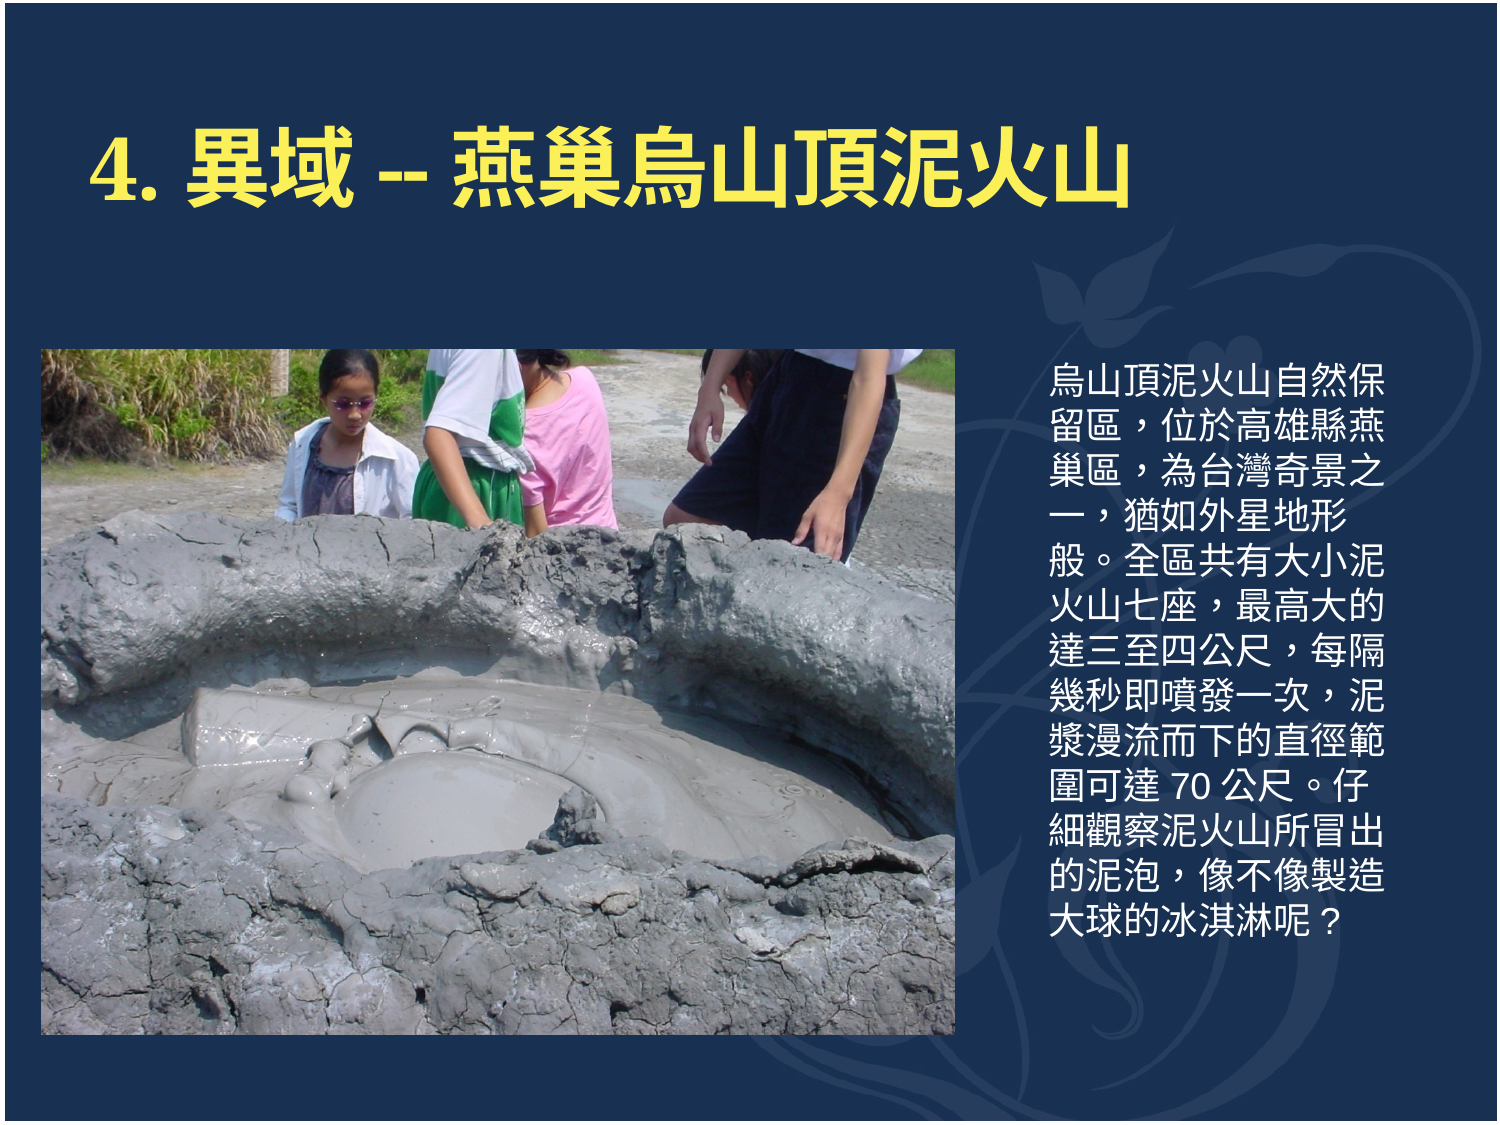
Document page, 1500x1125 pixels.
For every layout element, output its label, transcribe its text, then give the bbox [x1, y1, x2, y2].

text_box 烏山頂泥火山自然保留區，位於高雄縣燕巢區，為台灣奇景之一，猶如外星地形般。全區共有大小泥火山七座，最高大的達三至四公尺，每隔幾秒即噴發一次，泥漿漫流而下的直徑範圍可達70公尺。仔細觀察泥火山所冒出的泥泡，像不像製造大球的冰淇淋呢? [1033, 349, 1421, 995]
picture [0, 0, 1500, 1125]
title 4.異域--燕巢烏山頂泥火山 [74, 24, 1425, 225]
